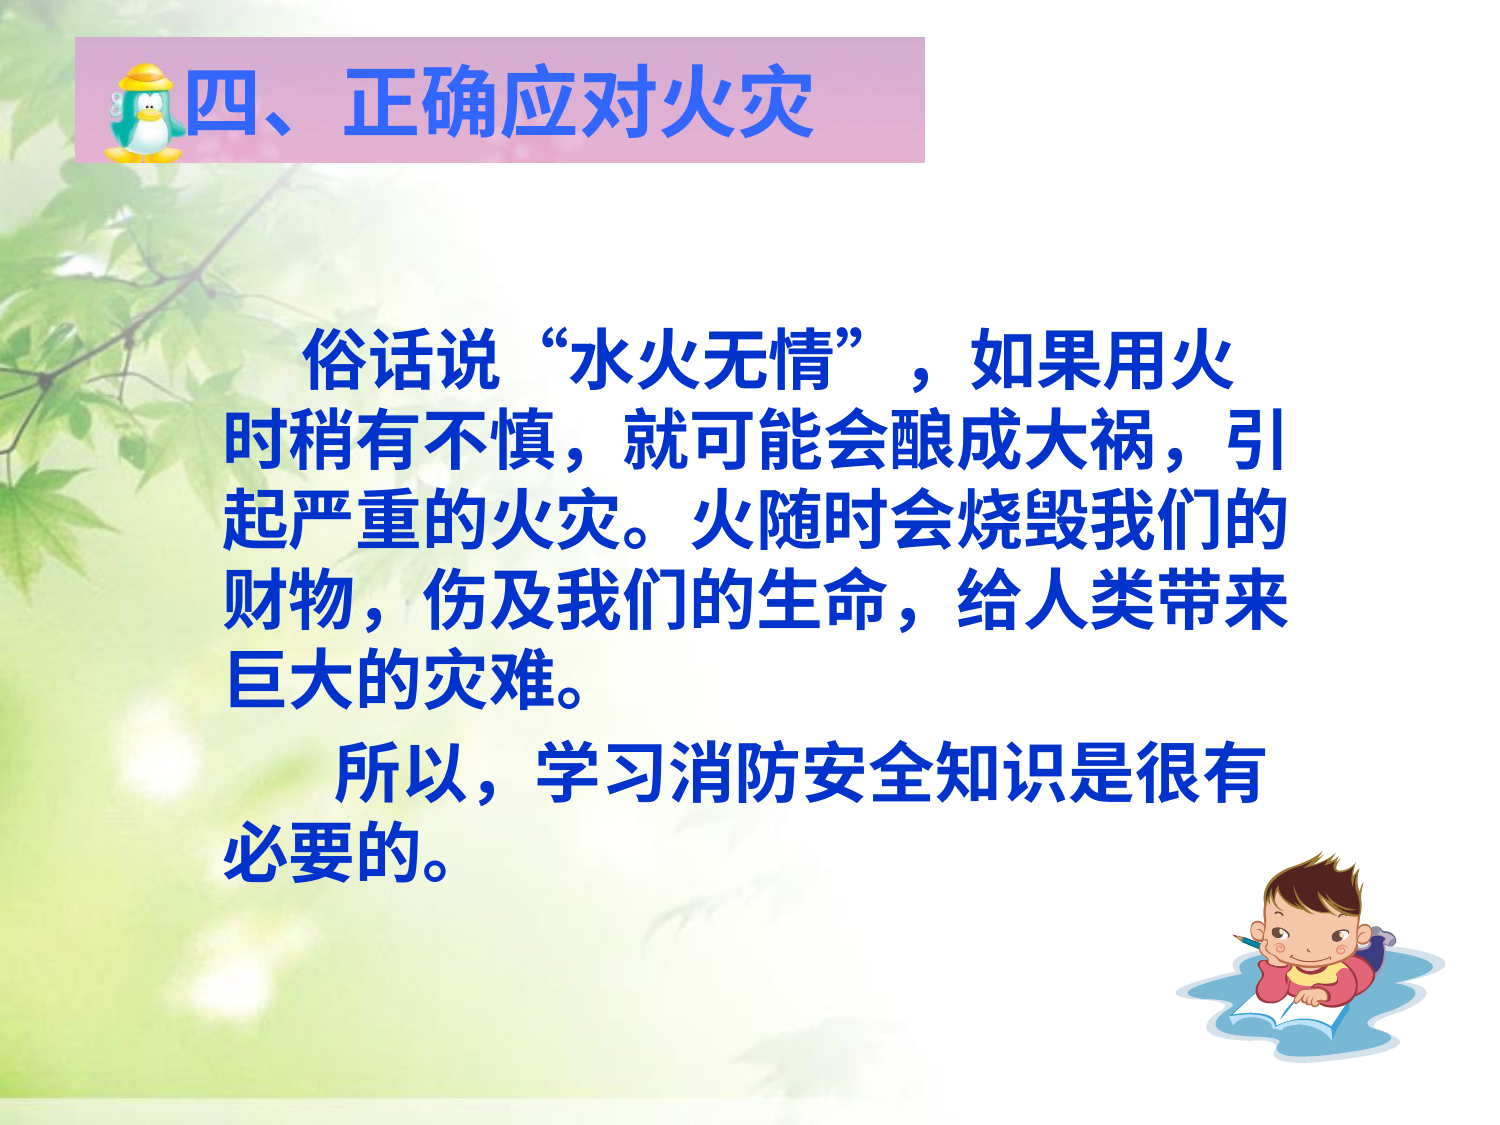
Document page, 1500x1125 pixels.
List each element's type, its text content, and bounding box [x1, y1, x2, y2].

text_box 俗话说“水火无情”，如果用火时稍有不慎，就可能会酿成大祸，引起严重的火灾。火随时会烧毁我们的财物，伤及我们的生命，给人类带来巨大的灾难。 所以，学习消防安全知识是很有必要的。 [151, 310, 1308, 998]
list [1174, 849, 1446, 1063]
text_box 四、正确应对火灾 [75, 37, 925, 163]
picture [0, 0, 1500, 1125]
